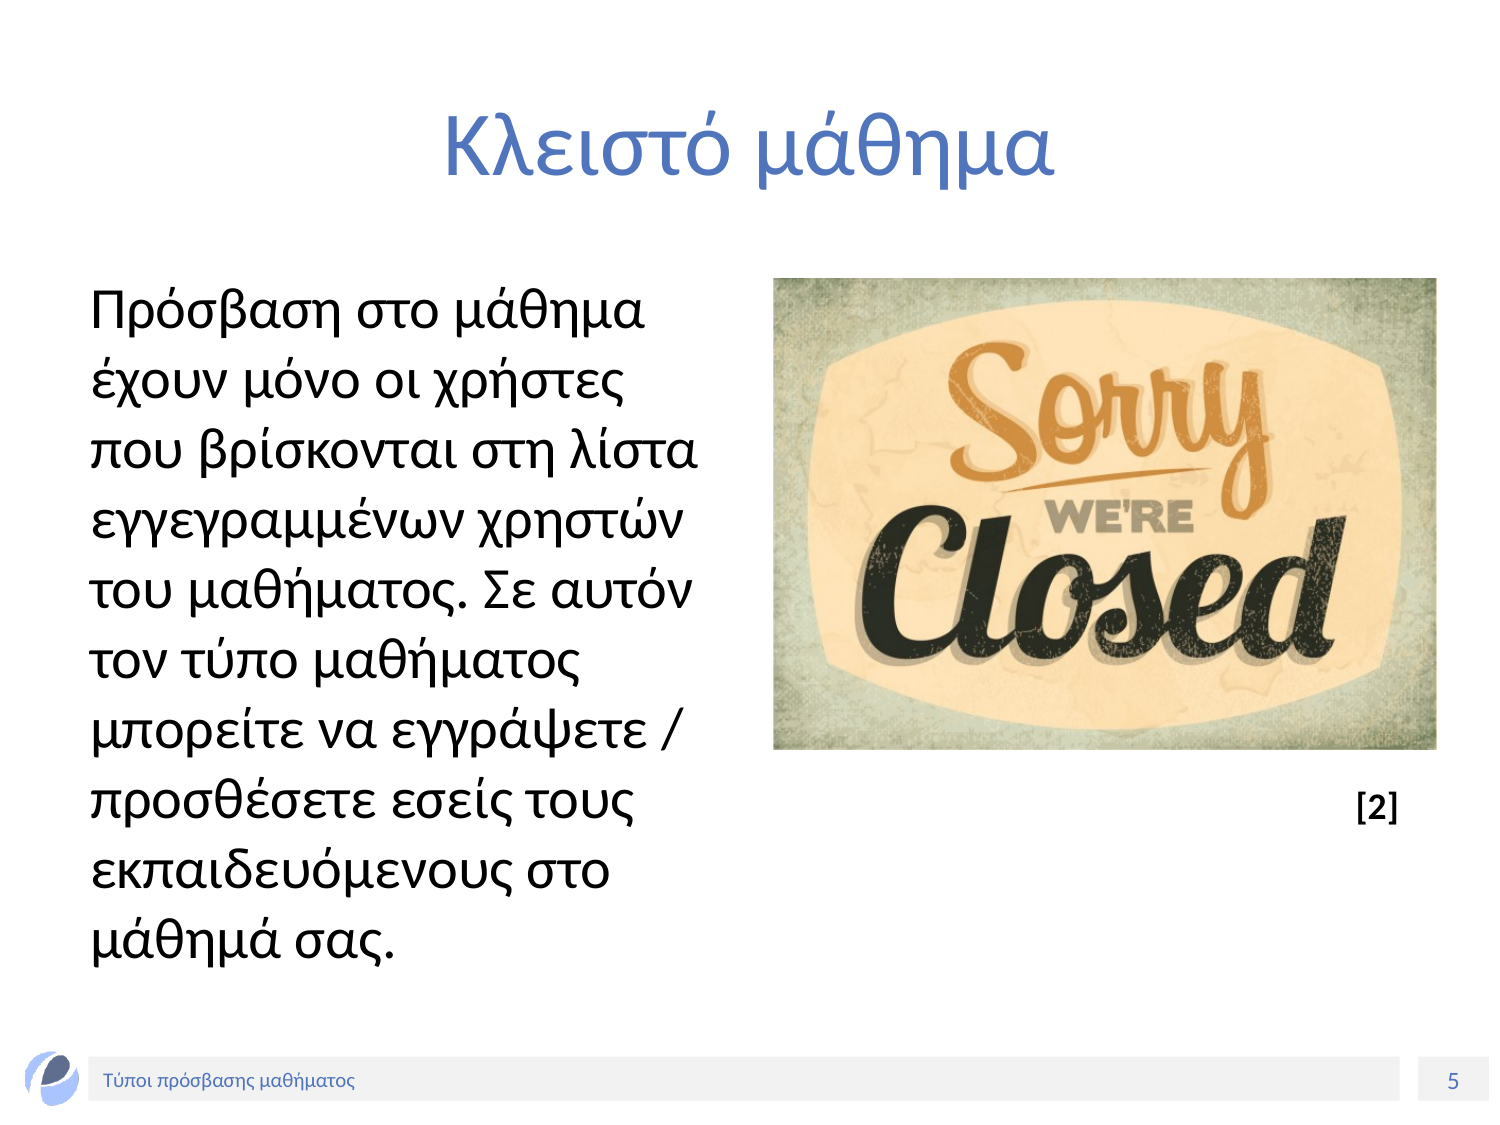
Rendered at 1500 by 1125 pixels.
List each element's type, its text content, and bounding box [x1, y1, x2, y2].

text_box [2] [1340, 775, 1418, 835]
list Πρόσβαση στο μάθημα έχουν μόνο οι χρήστες που βρίσκονται στη λίστα εγγεγραμμένων χρηστών του μαθήματος. Σε αυτόν τον τύπο μαθήματος μπορείτε να εγγράψετε / προσθέσετε εσείς τους εκπαιδευόμενους στο μάθημά σας. [75, 262, 738, 1005]
title Κλειστό μάθημα [75, 45, 1425, 233]
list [773, 278, 1437, 751]
